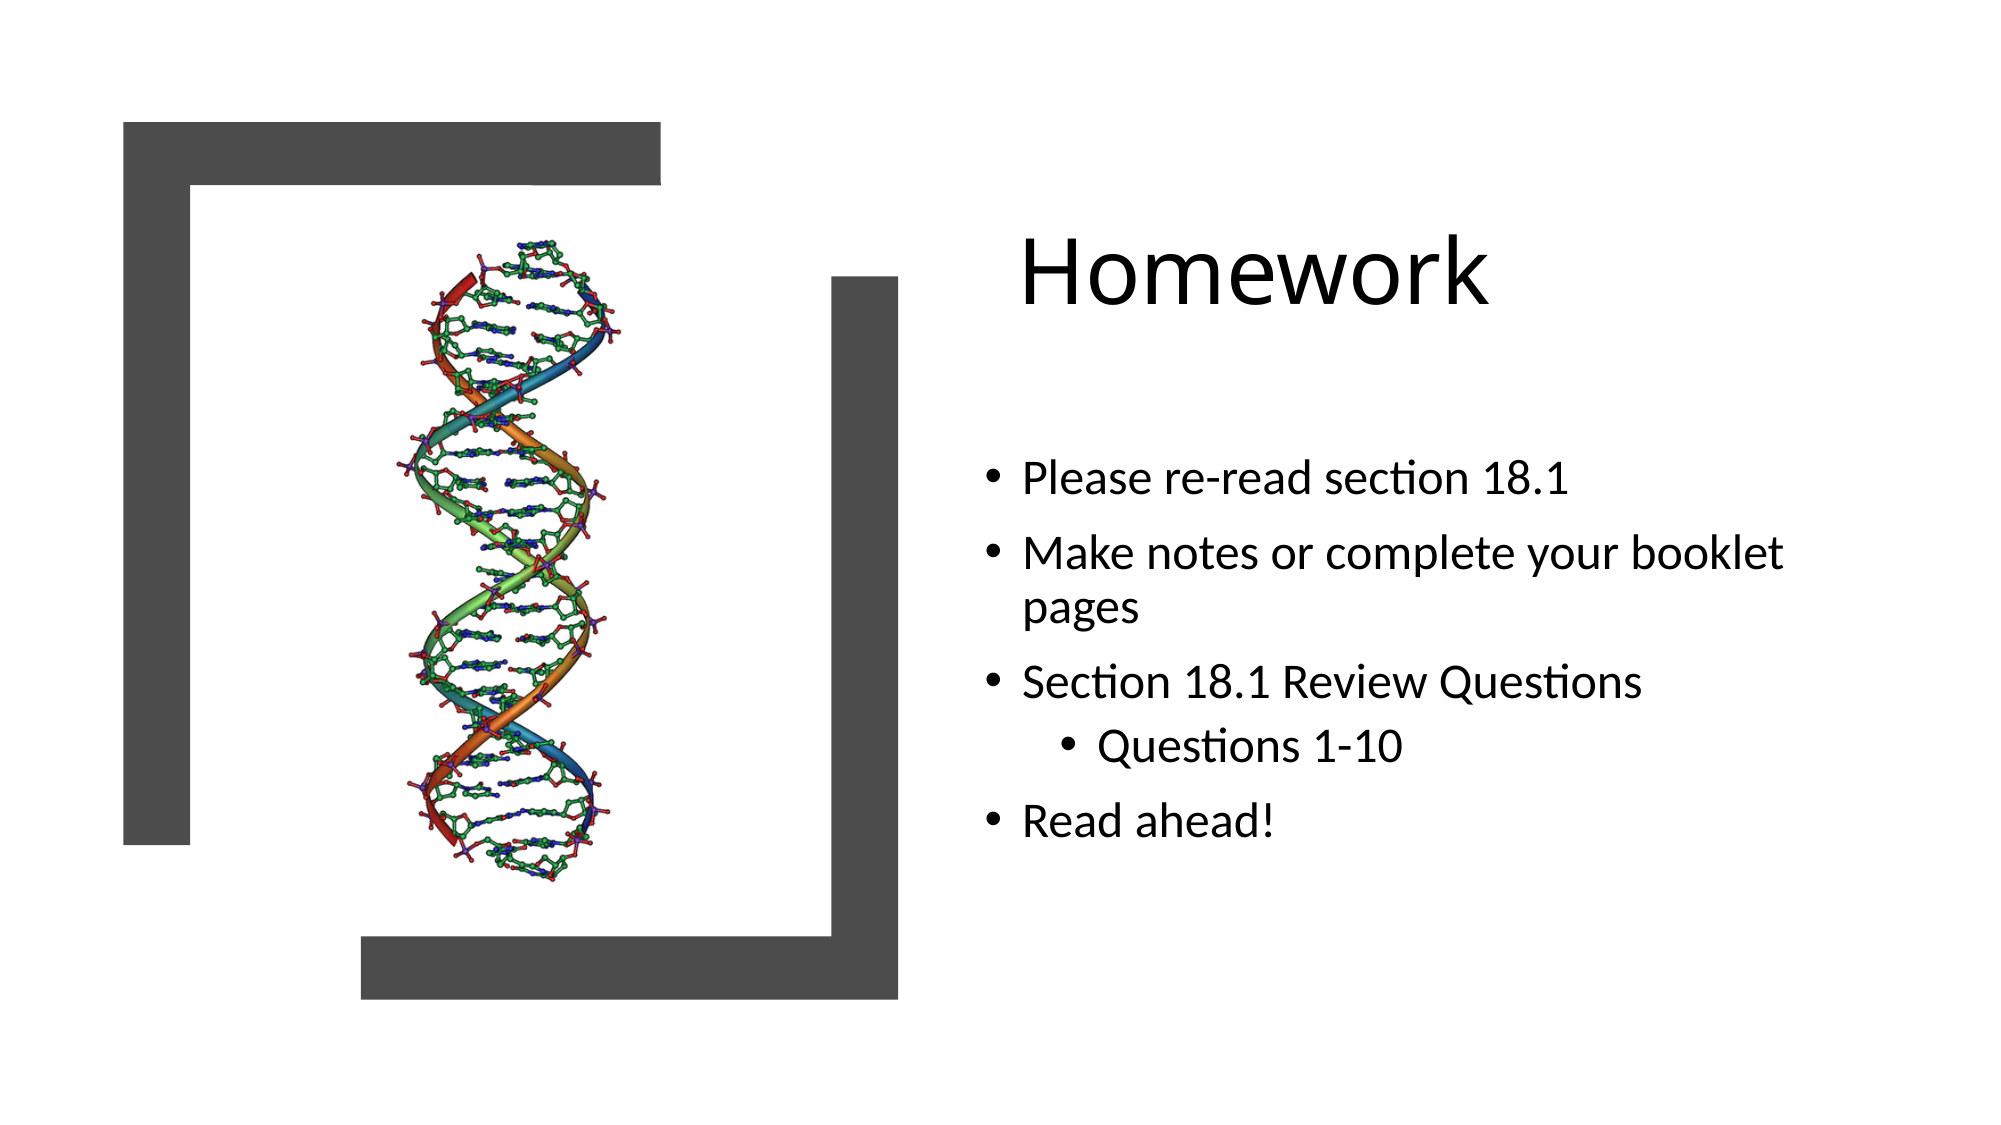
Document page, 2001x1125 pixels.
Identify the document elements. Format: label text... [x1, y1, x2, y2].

title Homework [1002, 148, 1863, 402]
picture [396, 237, 625, 886]
text_box [360, 276, 899, 1000]
list Please re-read section 18.1 Make notes or complete your booklet pages Section 18.1 Review Questions Questions 1-10 Read ahead! [969, 444, 1853, 1014]
text_box [123, 122, 661, 846]
